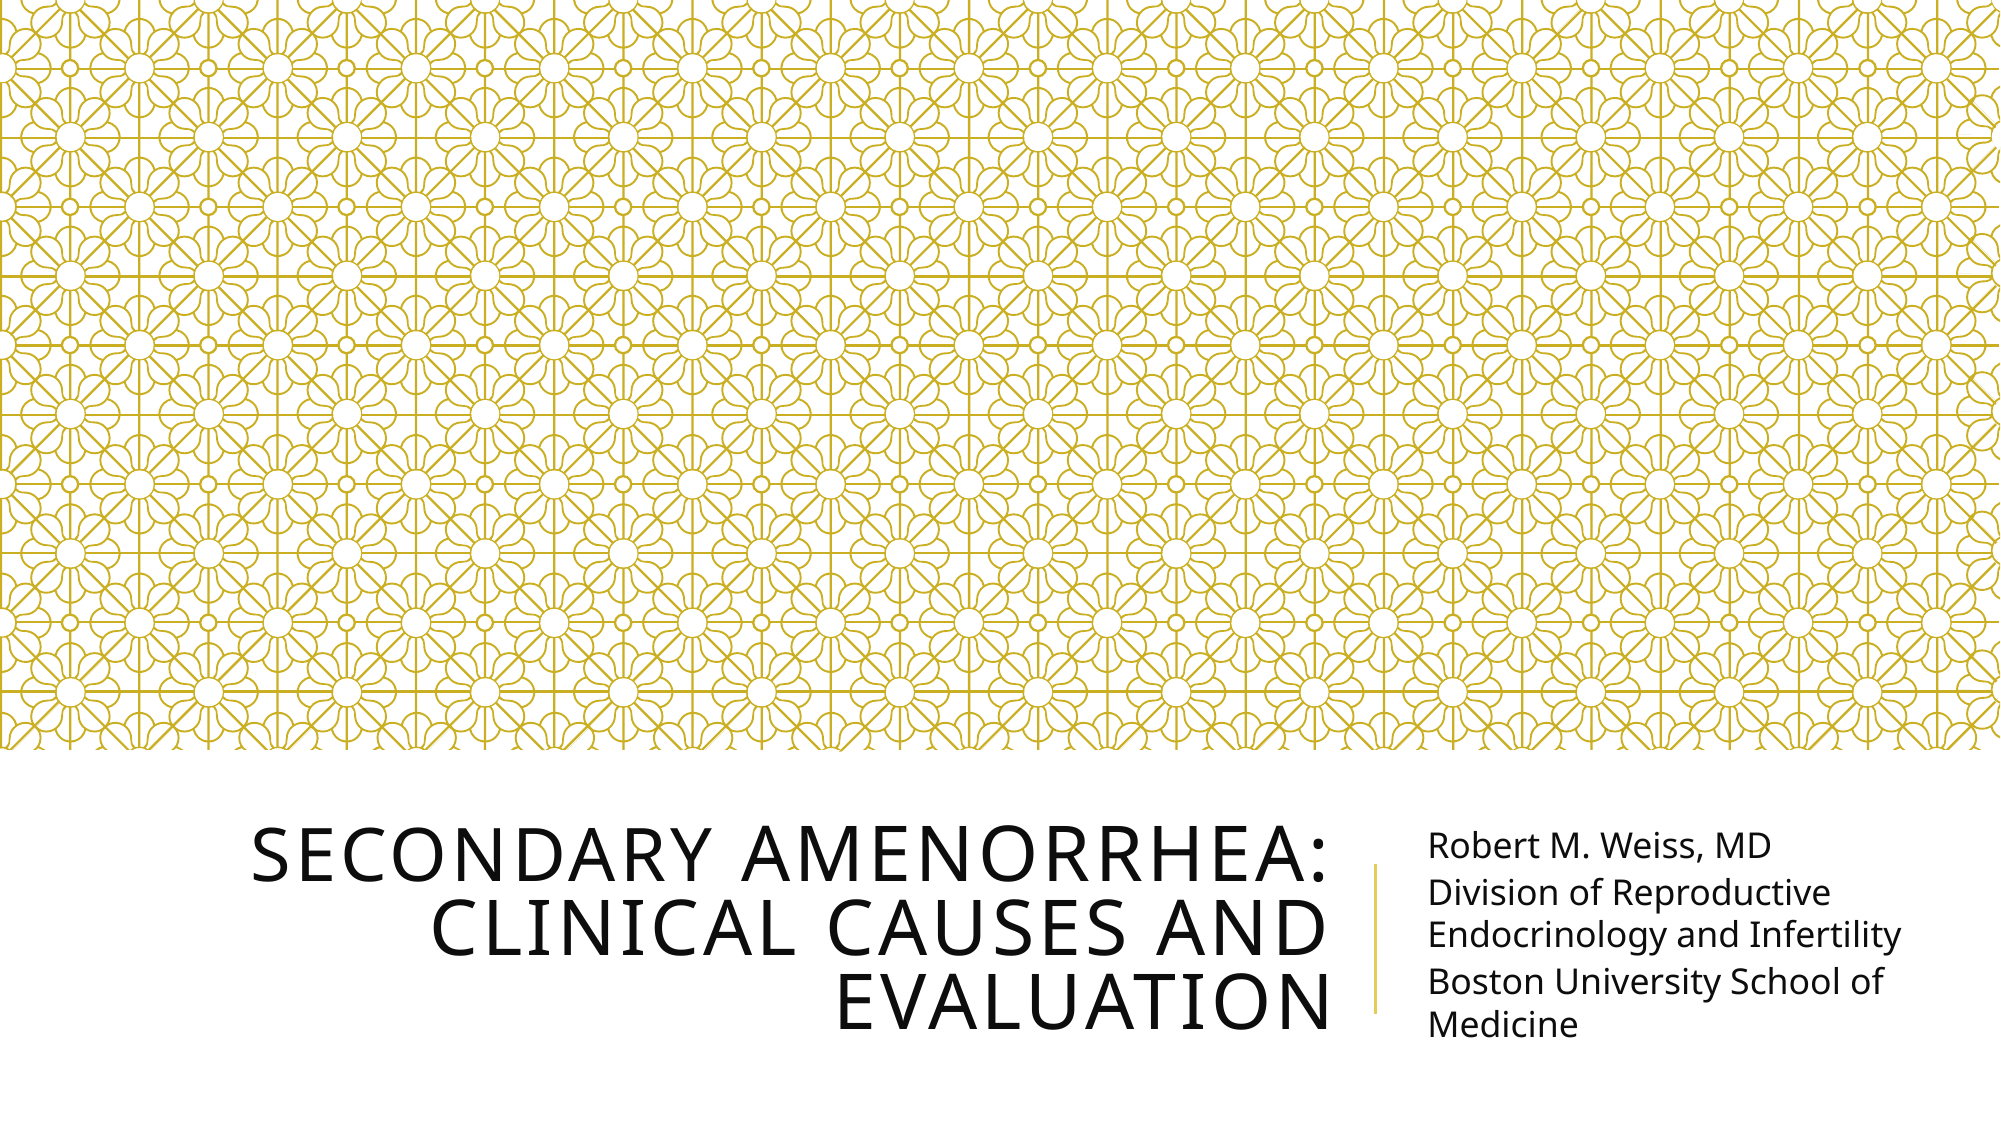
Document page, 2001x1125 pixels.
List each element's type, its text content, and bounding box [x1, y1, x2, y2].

title Secondary Amenorrhea: Clinical Causes and Evaluation [75, 813, 1350, 1054]
subtitle Robert M. Weiss, MD Division of Reproductive Endocrinology and Infertility Boston University School of Medicine [1412, 813, 1938, 1054]
